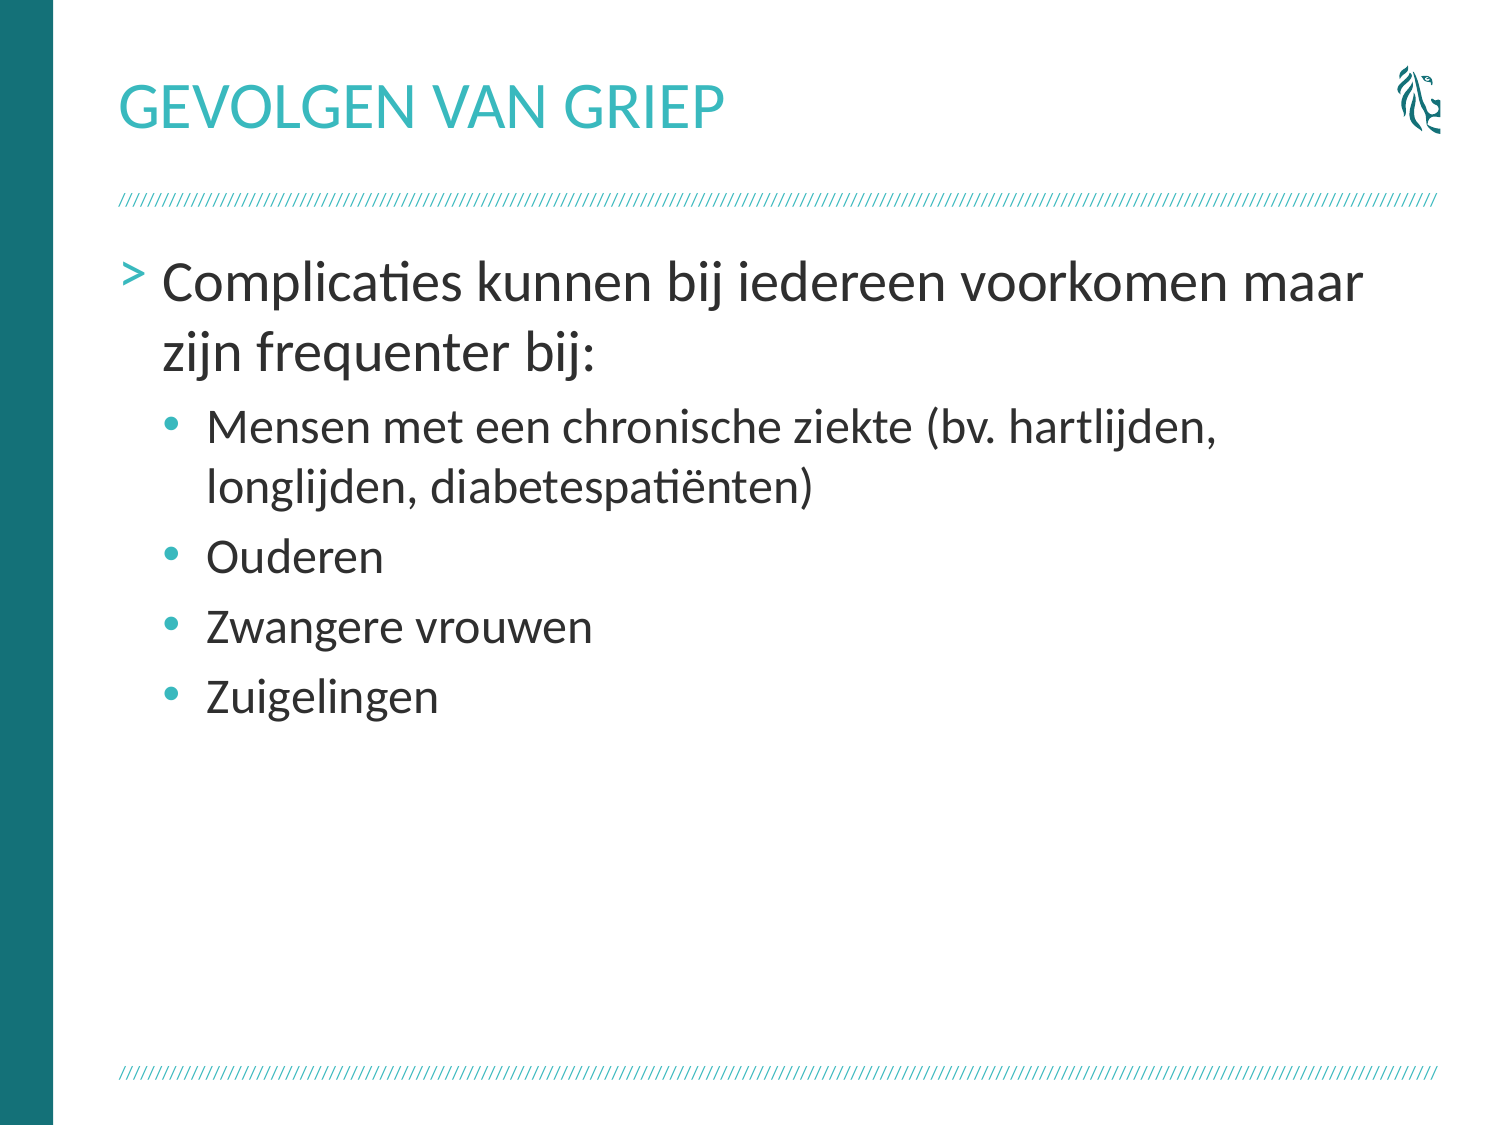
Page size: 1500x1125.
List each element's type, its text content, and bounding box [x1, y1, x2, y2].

list Complicaties kunnen bij iedereen voorkomen maar zijn frequenter bij: Mensen met een chronische ziekte (bv. hartlijden, longlijden, diabetespatiënten) Ouderen Zwangere vrouwen Zuigelingen [118, 243, 1441, 1047]
title Gevolgen van griep [118, 19, 1371, 185]
